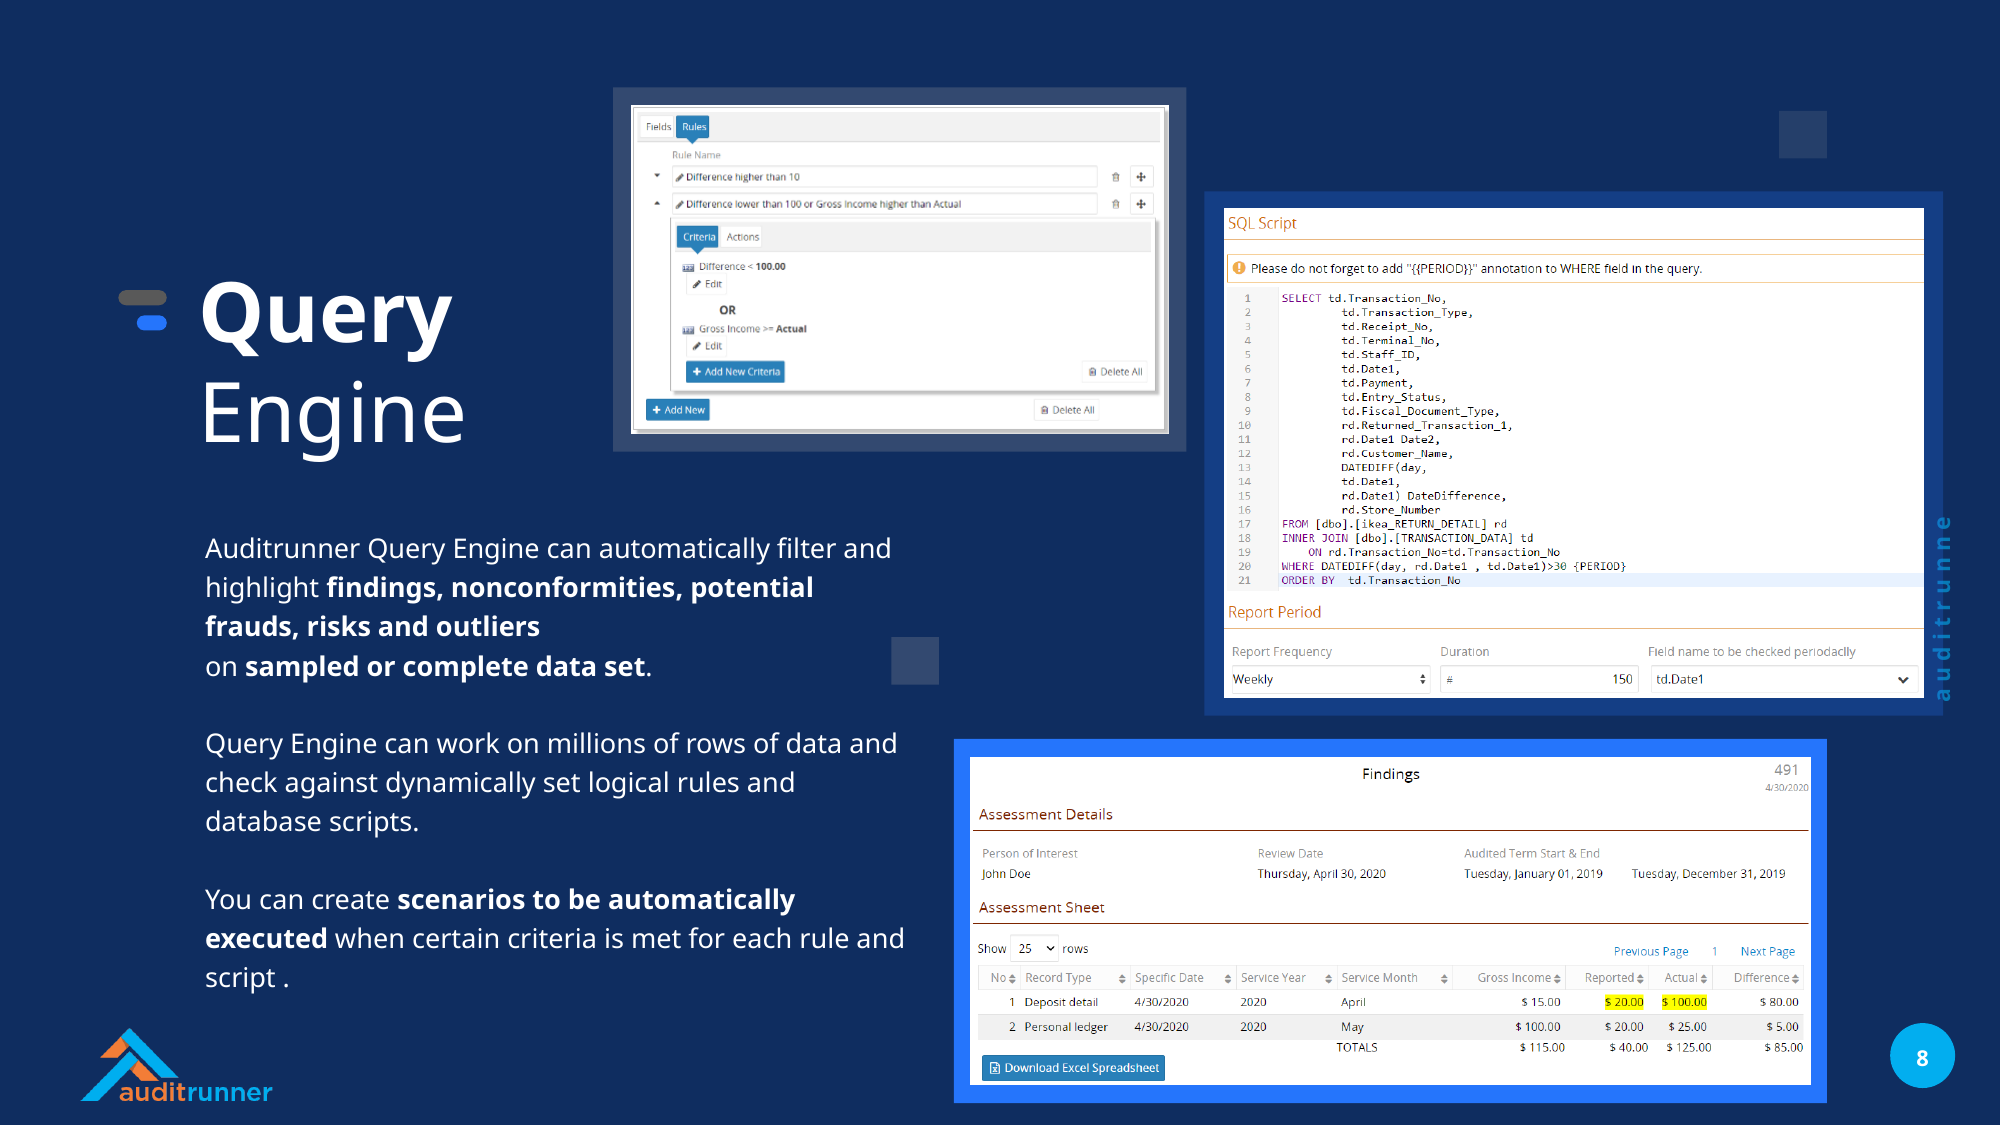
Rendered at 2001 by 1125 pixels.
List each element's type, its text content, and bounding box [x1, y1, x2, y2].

text_box [1203, 190, 1944, 717]
picture [631, 105, 1169, 434]
text_box [612, 86, 1187, 453]
text_box [953, 738, 1828, 1104]
picture [970, 757, 1811, 1085]
text_box [890, 636, 940, 686]
text_box Auditrunner Query Engine can automatically filter and highlight findings, nonconformities, potential frauds, risks and outliers on sampled or complete data set. Query Engine can work on millions of rows of data and check against dynamically set logical rules and database scripts. You can create scenarios to be automatically executed when certain criteria is met for each rule and script . [190, 518, 930, 1001]
picture [1224, 208, 1924, 698]
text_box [118, 251, 696, 470]
text_box [1778, 110, 1828, 159]
picture [60, 1024, 293, 1112]
